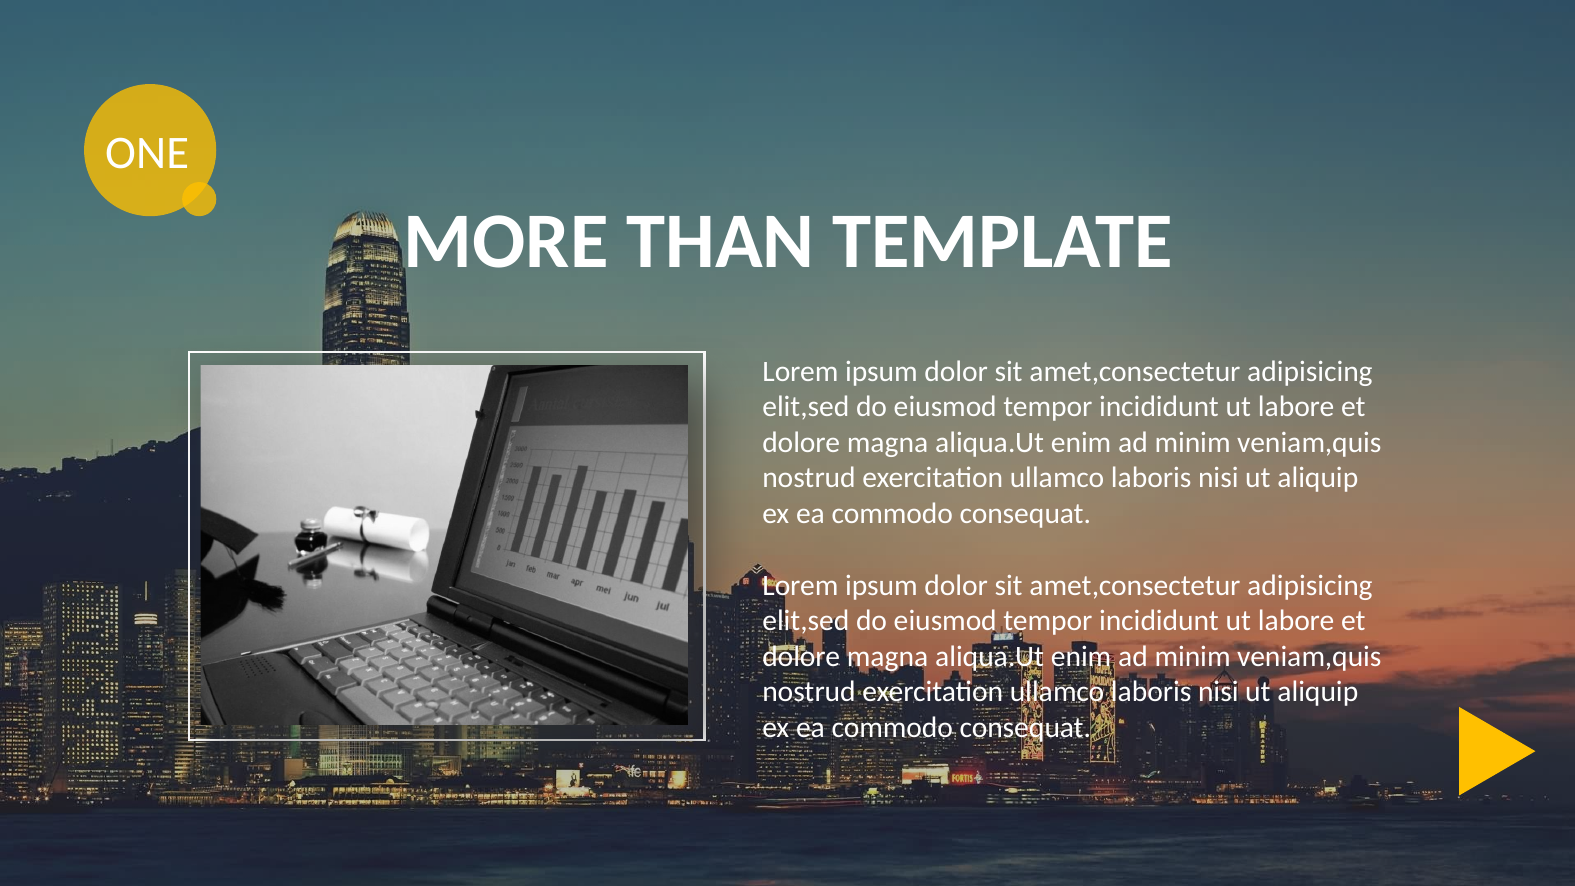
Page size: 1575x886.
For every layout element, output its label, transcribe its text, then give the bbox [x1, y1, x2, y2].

text_box [93, 186, 207, 218]
text_box [1458, 705, 1538, 798]
text_box [0, 0, 1575, 886]
text_box [188, 351, 228, 383]
text_box [83, 120, 90, 180]
text_box Lorem ipsum dolor sit amet,consectetur adipisicing elit,sed do eiusmod tempor incididunt ut labore et dolore magna aliqua.Ut enim ad minim veniam,quis nostrud exercitation ullamco laboris nisi ut aliquip ex ea commodo consequat. [747, 558, 1400, 751]
picture [200, 365, 688, 725]
text_box [694, 351, 706, 355]
text_box [93, 83, 207, 114]
text_box Lorem ipsum dolor sit amet,consectetur adipisicing elit,sed do eiusmod tempor incididunt ut labore et dolore magna aliqua.Ut enim ad minim veniam,quis nostrud exercitation ullamco laboris nisi ut aliquip ex ea commodo consequat. [747, 344, 1400, 537]
text_box MORE THAN TEMPLATE [389, 181, 1246, 291]
text_box [184, 186, 218, 218]
text_box ONE [90, 114, 242, 186]
